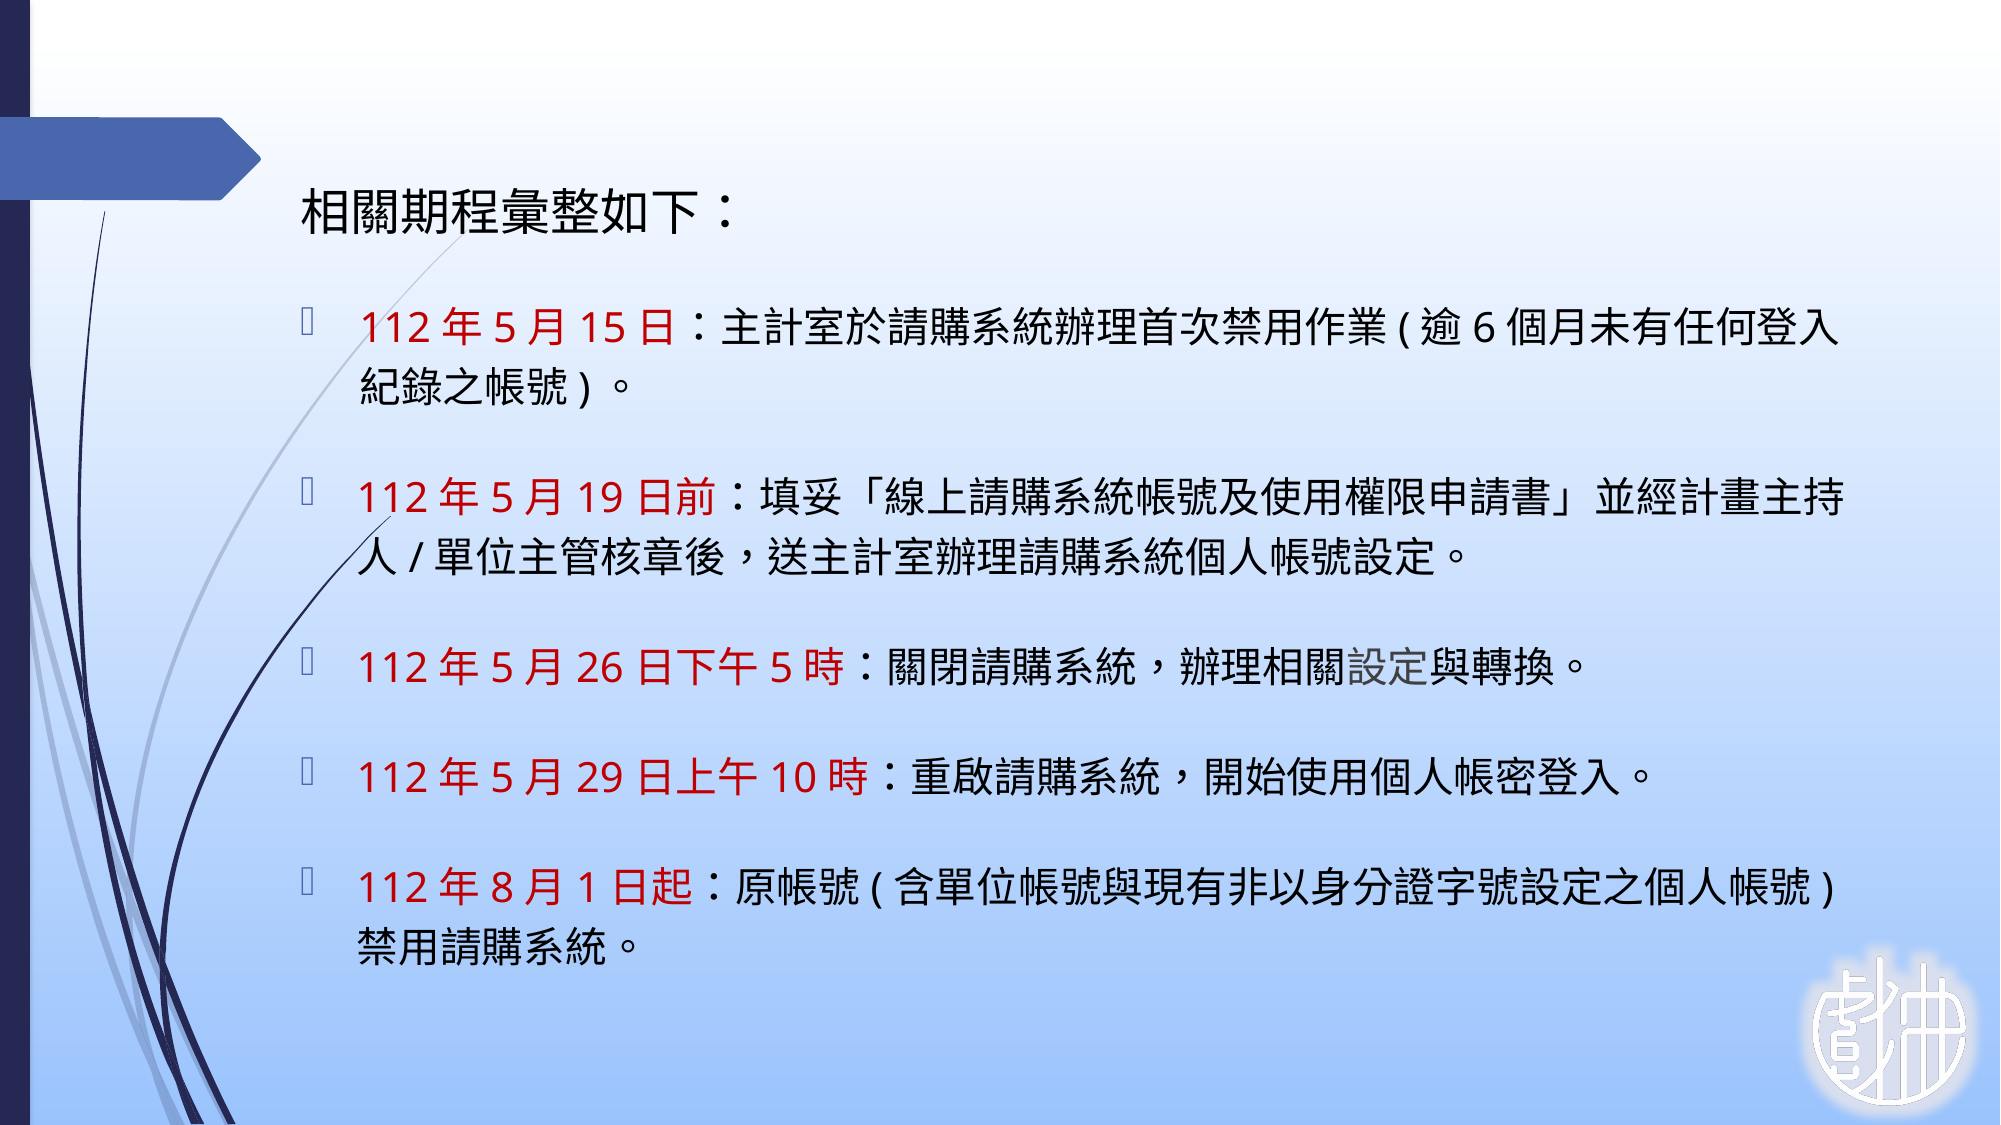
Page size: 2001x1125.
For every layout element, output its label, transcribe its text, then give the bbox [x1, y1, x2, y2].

picture [1812, 955, 1967, 1107]
list 相關期程彙整如下： 112年5月15日：主計室於請購系統辦理首次禁用作業(逾6個月未有任何登入紀錄之帳號)。 112年5月19日前：填妥「線上請購系統帳號及使用權限申請書」並經計畫主持人/單位主管核章後，送主計室辦理請購系統個人帳號設定。 112年5月26日下午5時：關閉請購系統，辦理相關設定與轉換。 112年5月29日上午10時：重啟請購系統，開始使用個人帳密登入。 112年8月1日起：原帳號(含單位帳號與現有非以身分證字號設定之個人帳號) 禁用請購系統。 [285, 160, 1873, 1061]
